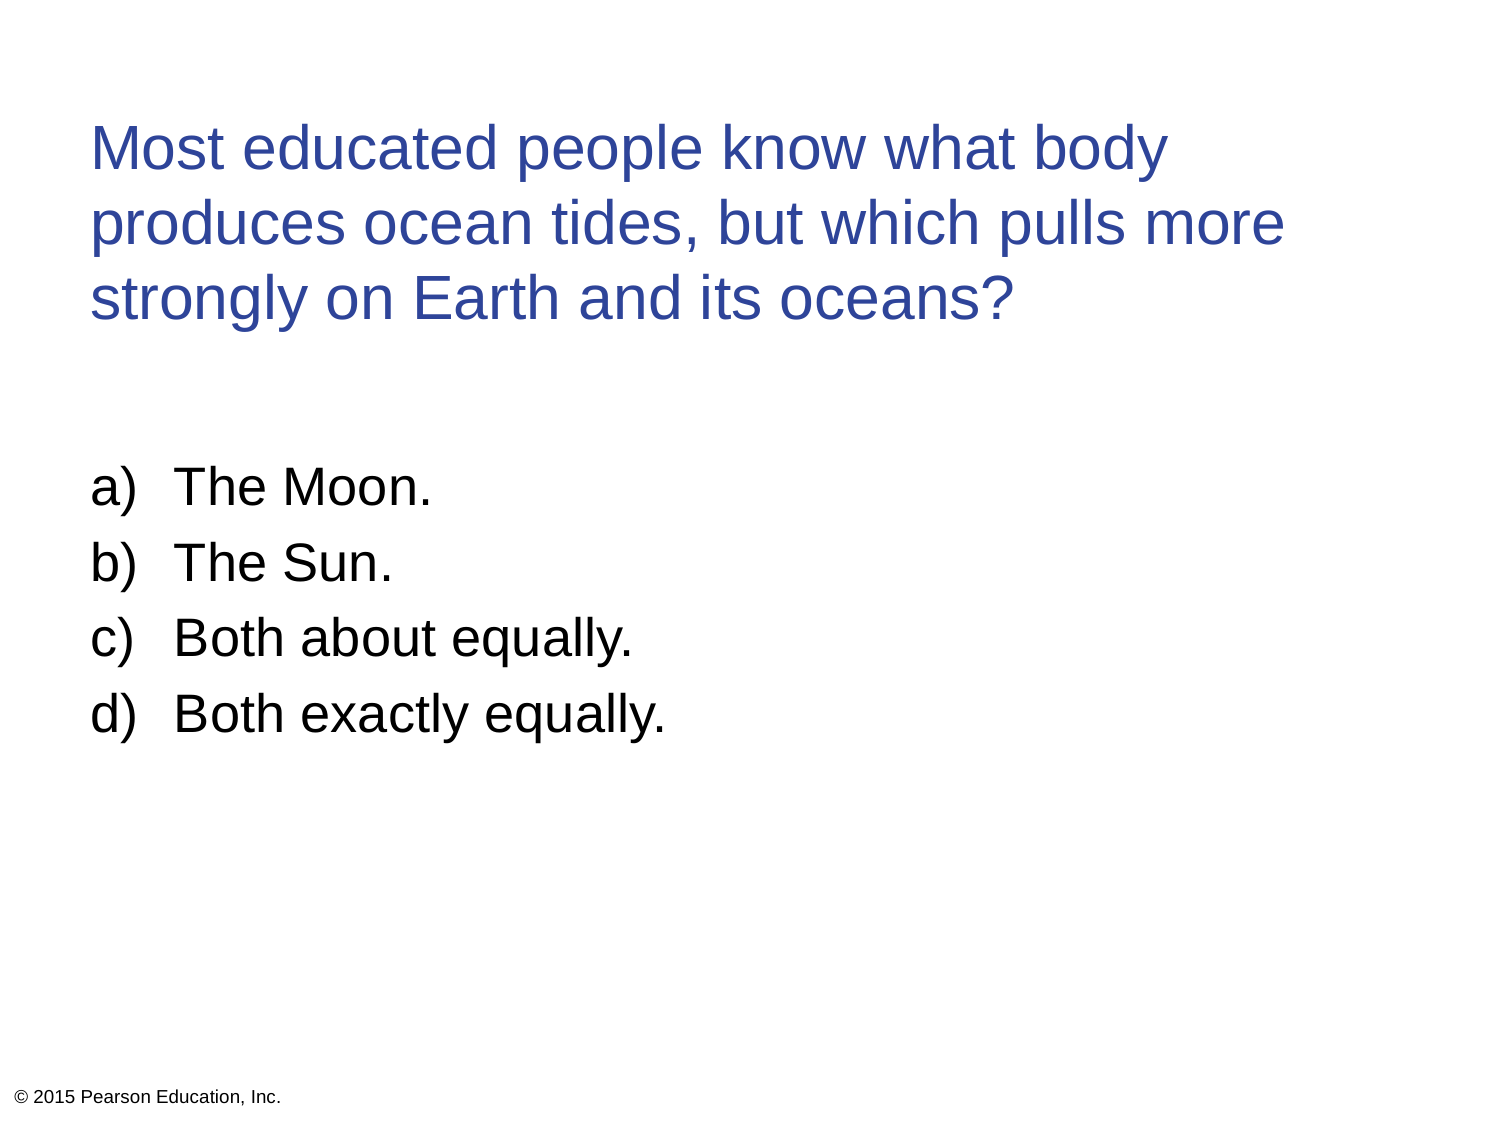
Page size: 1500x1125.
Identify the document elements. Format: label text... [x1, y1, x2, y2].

footer © 2015 Pearson Education, Inc. [14, 1084, 900, 1115]
list The Moon. The Sun. Both about equally. Both exactly equally. [75, 443, 1425, 761]
title Most educated people know what body produces ocean tides, but which pulls more strongly on Earth and its oceans? [75, 99, 1425, 343]
